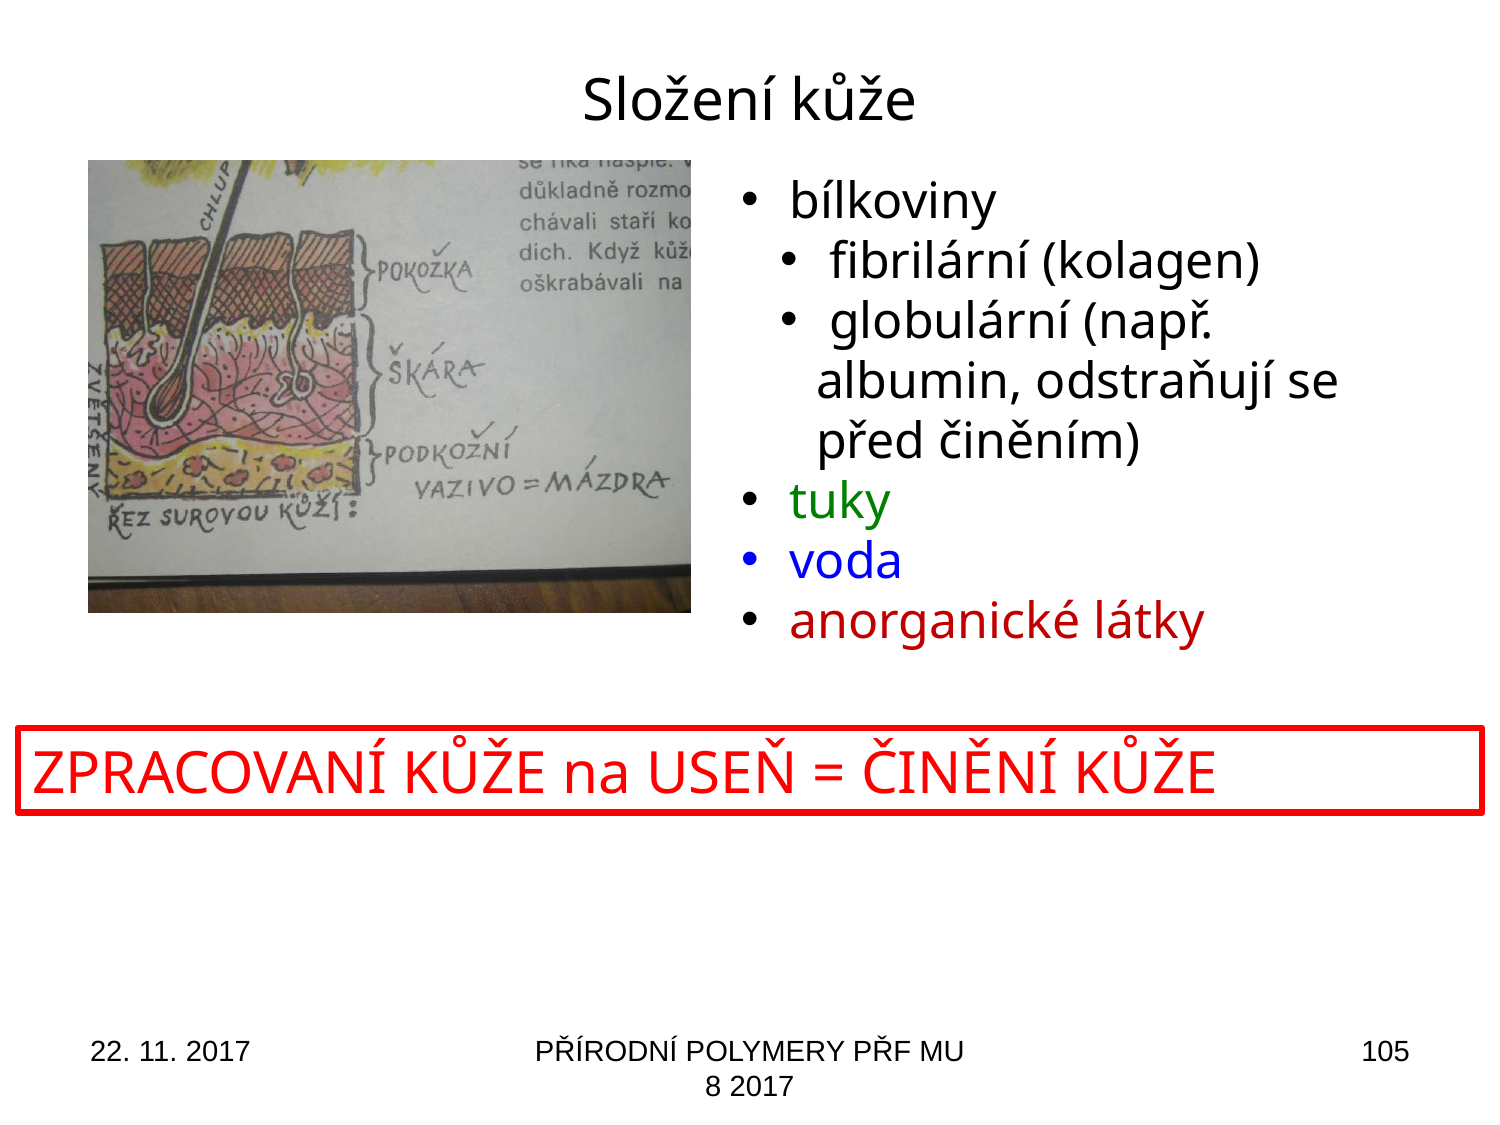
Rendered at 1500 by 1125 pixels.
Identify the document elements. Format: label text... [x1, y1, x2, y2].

text_box bílkoviny fibrilární (kolagen) globulární (např. albumin, odstraňují se před činěním) tuky voda anorganické látky [726, 160, 1447, 656]
slide_number 105 [1074, 1024, 1426, 1103]
footer PŘÍRODNÍ POLYMERY PŘF MU 8 2017 [512, 1024, 988, 1103]
text_box Detail Technická želatina [0, 0, 1500, 216]
text_box ZPRACOVANÍ KŮŽE na USEŇ = ČINĚNÍ KŮŽE [17, 727, 1483, 813]
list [88, 160, 692, 613]
slide_number 22. 11. 2017 [74, 1024, 426, 1103]
